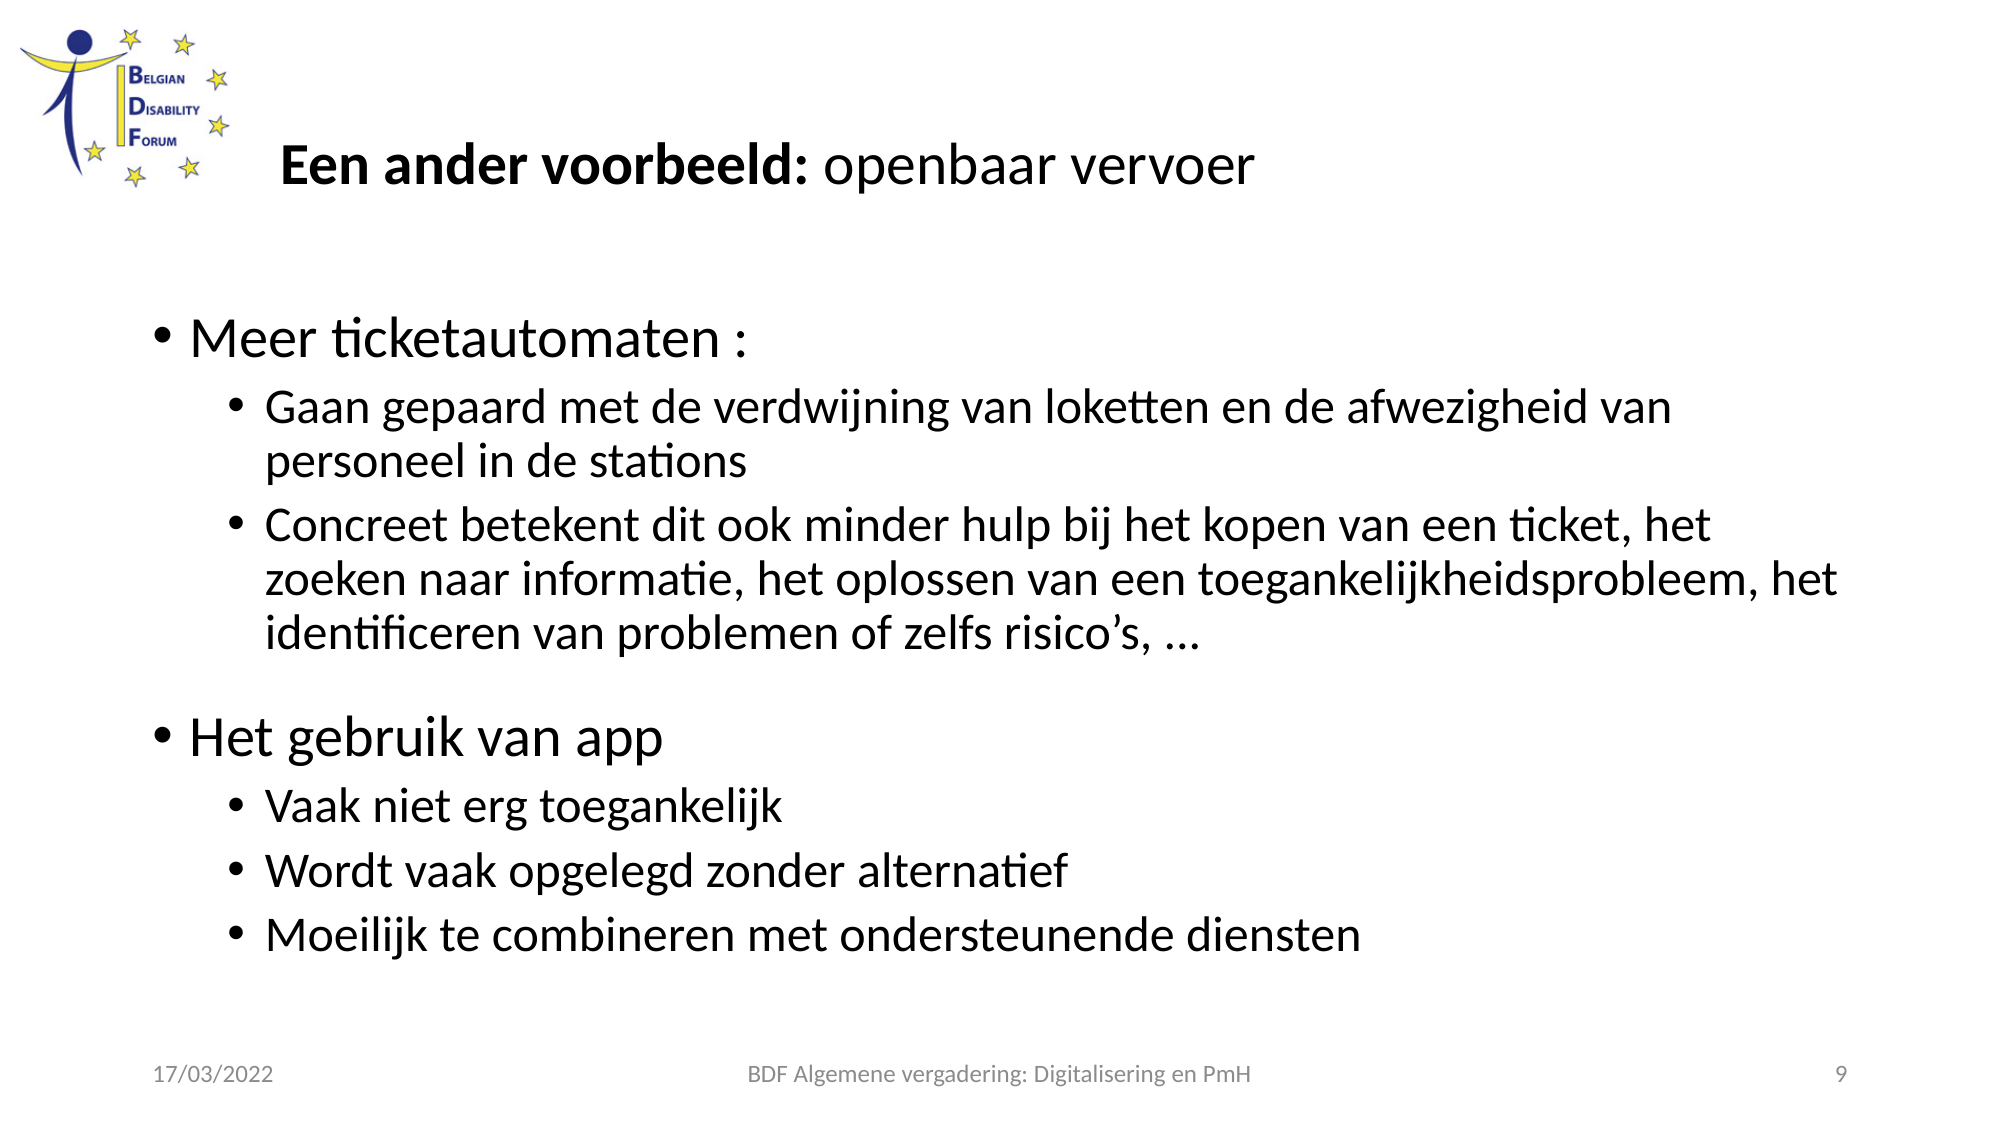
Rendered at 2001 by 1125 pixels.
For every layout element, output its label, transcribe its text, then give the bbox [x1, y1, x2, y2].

list Meer ticketautomaten : Gaan gepaard met de verdwijning van loketten en de afwezigheid van personeel in de stations Concreet betekent dit ook minder hulp bij het kopen van een ticket, het zoeken naar informatie, het oplossen van een toegankelijkheidsprobleem, het identificeren van problemen of zelfs risico’s, ... Het gebruik van app Vaak niet erg toegankelijk Wordt vaak opgelegd zonder alternatief Moeilijk te combineren met ondersteunende diensten [137, 299, 1863, 1014]
footer BDF Algemene vergadering: Digitalisering en PmH [662, 1042, 1338, 1103]
title Een ander voorbeeld: openbaar vervoer [265, 59, 1863, 278]
picture [20, 29, 230, 188]
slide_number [137, 1042, 588, 1103]
slide_number 9 [1412, 1042, 1863, 1103]
